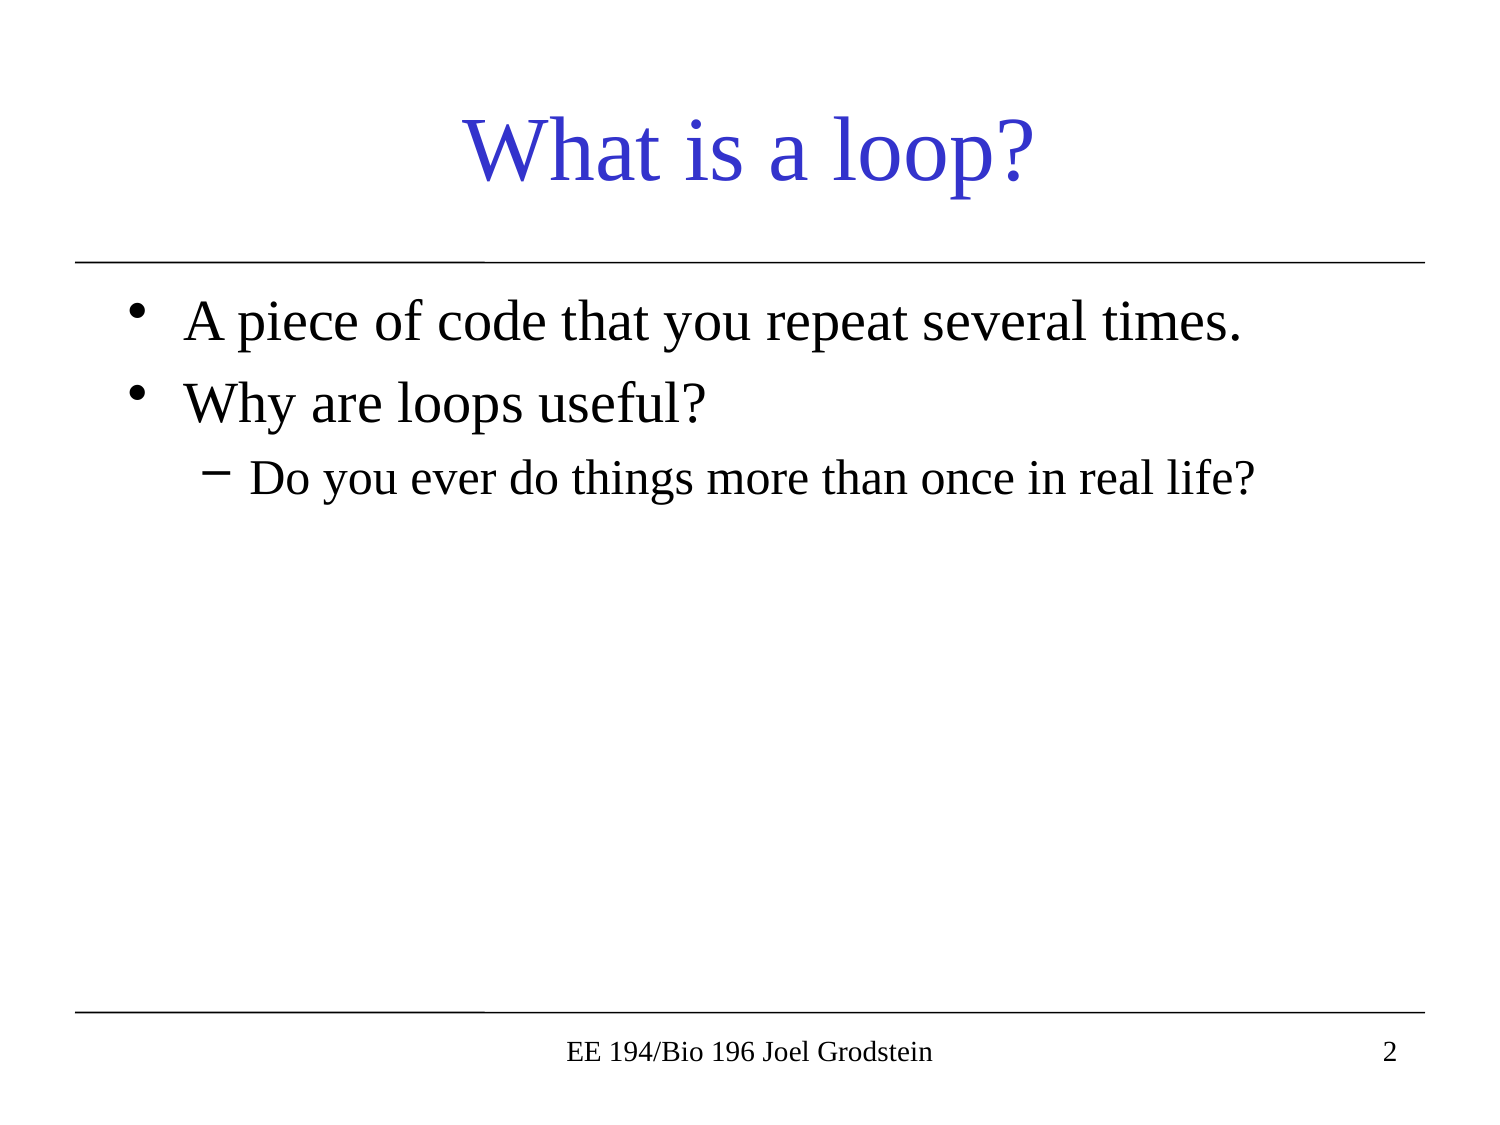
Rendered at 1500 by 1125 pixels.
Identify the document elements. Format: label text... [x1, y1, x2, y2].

list A piece of code that you repeat several times. Why are loops useful? Do you ever do things more than once in real life? [112, 275, 1388, 1000]
title What is a loop? [112, 50, 1388, 238]
footer EE 194/Bio 196 Joel Grodstein [512, 1024, 988, 1101]
